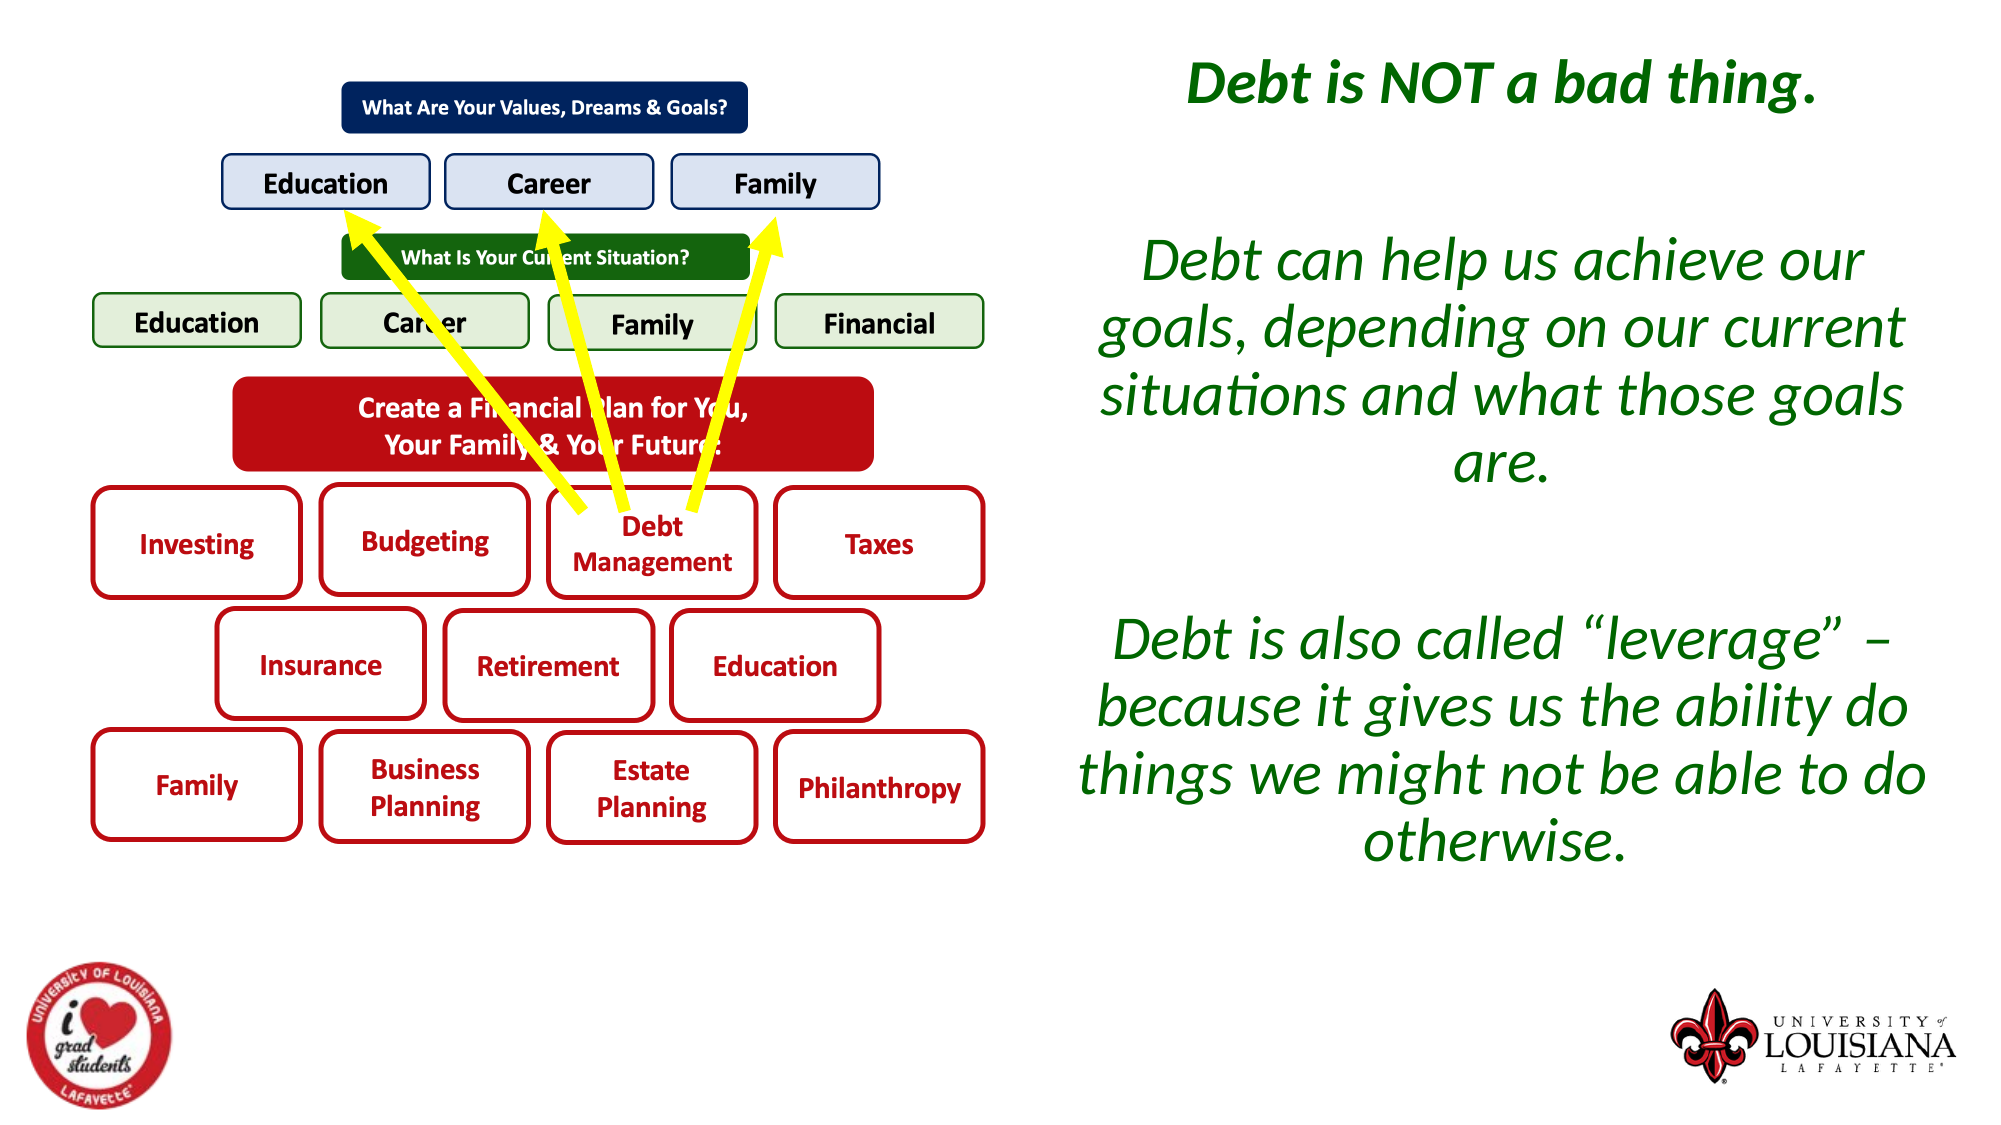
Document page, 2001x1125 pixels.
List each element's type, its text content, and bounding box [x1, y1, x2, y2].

picture [1657, 977, 1982, 1091]
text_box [343, 209, 543, 512]
picture [4, 950, 197, 1122]
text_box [691, 216, 776, 512]
text_box Debt is NOT a bad thing. Debt can help us achieve our goals, depending on our current situations and what those goals are. Debt is also called “leverage” – because it gives us the ability do things we might not be able to do otherwise. [1049, 42, 1957, 978]
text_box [543, 209, 625, 512]
picture [66, 63, 1020, 848]
